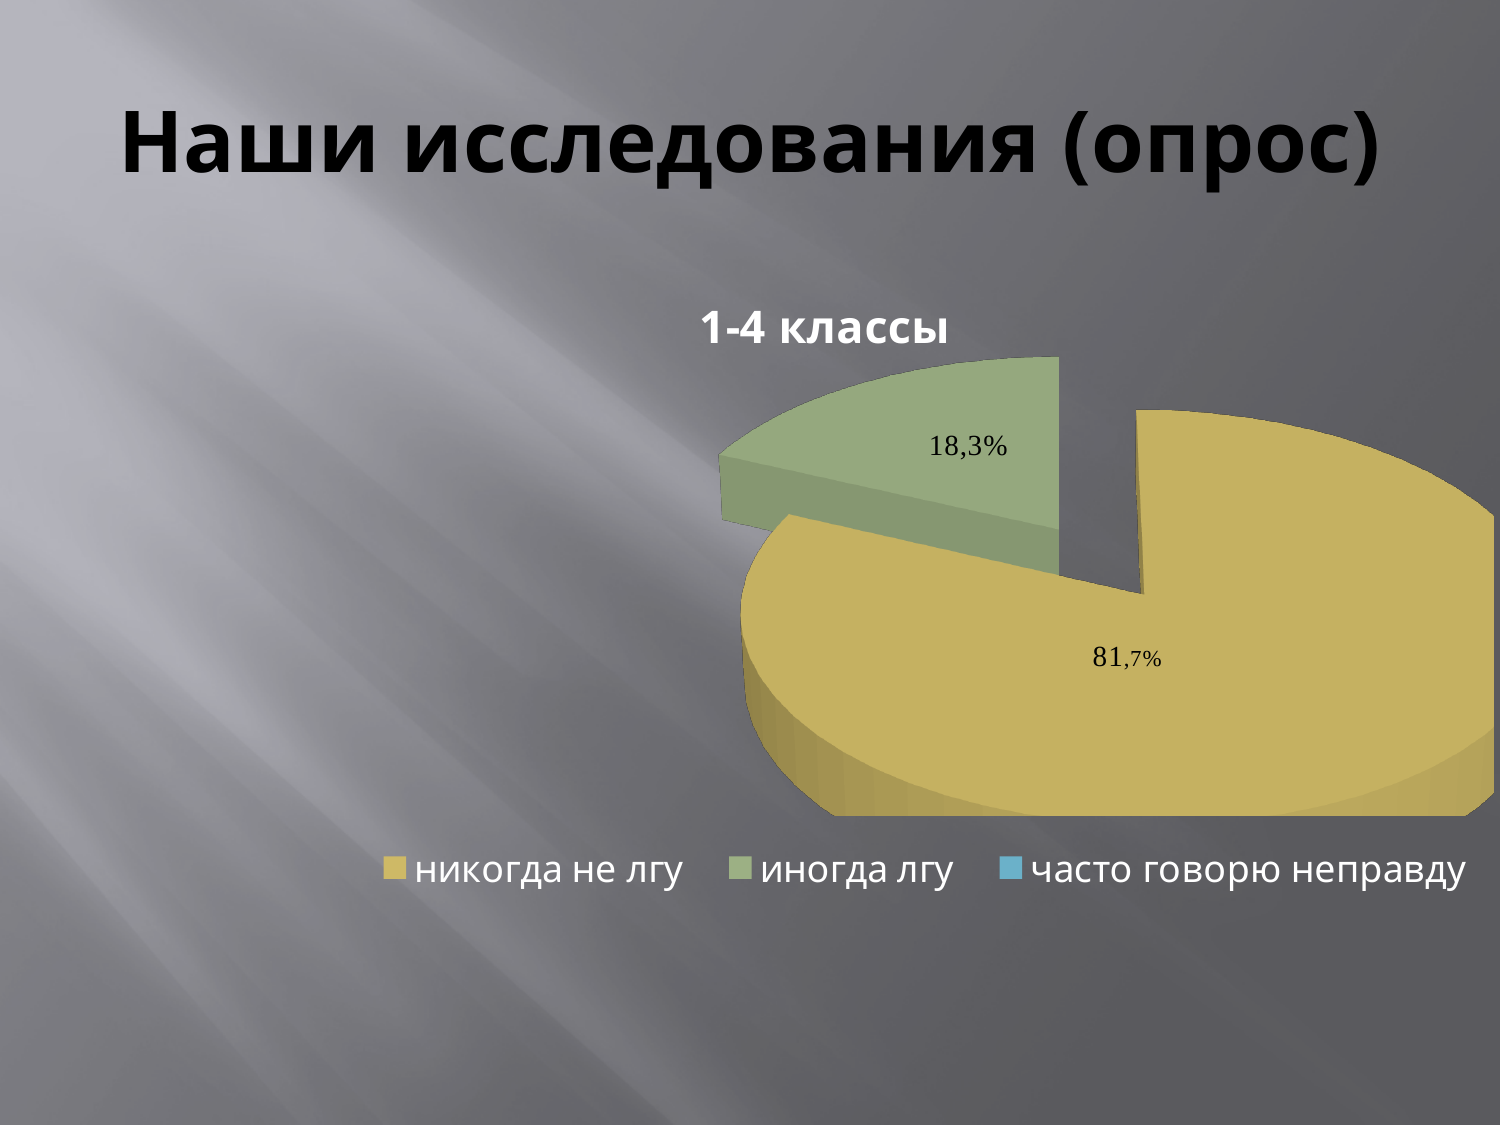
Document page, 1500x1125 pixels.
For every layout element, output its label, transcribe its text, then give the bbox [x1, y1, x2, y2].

title Наши исследования (опрос) [75, 45, 1425, 233]
chart [149, 257, 1500, 1031]
